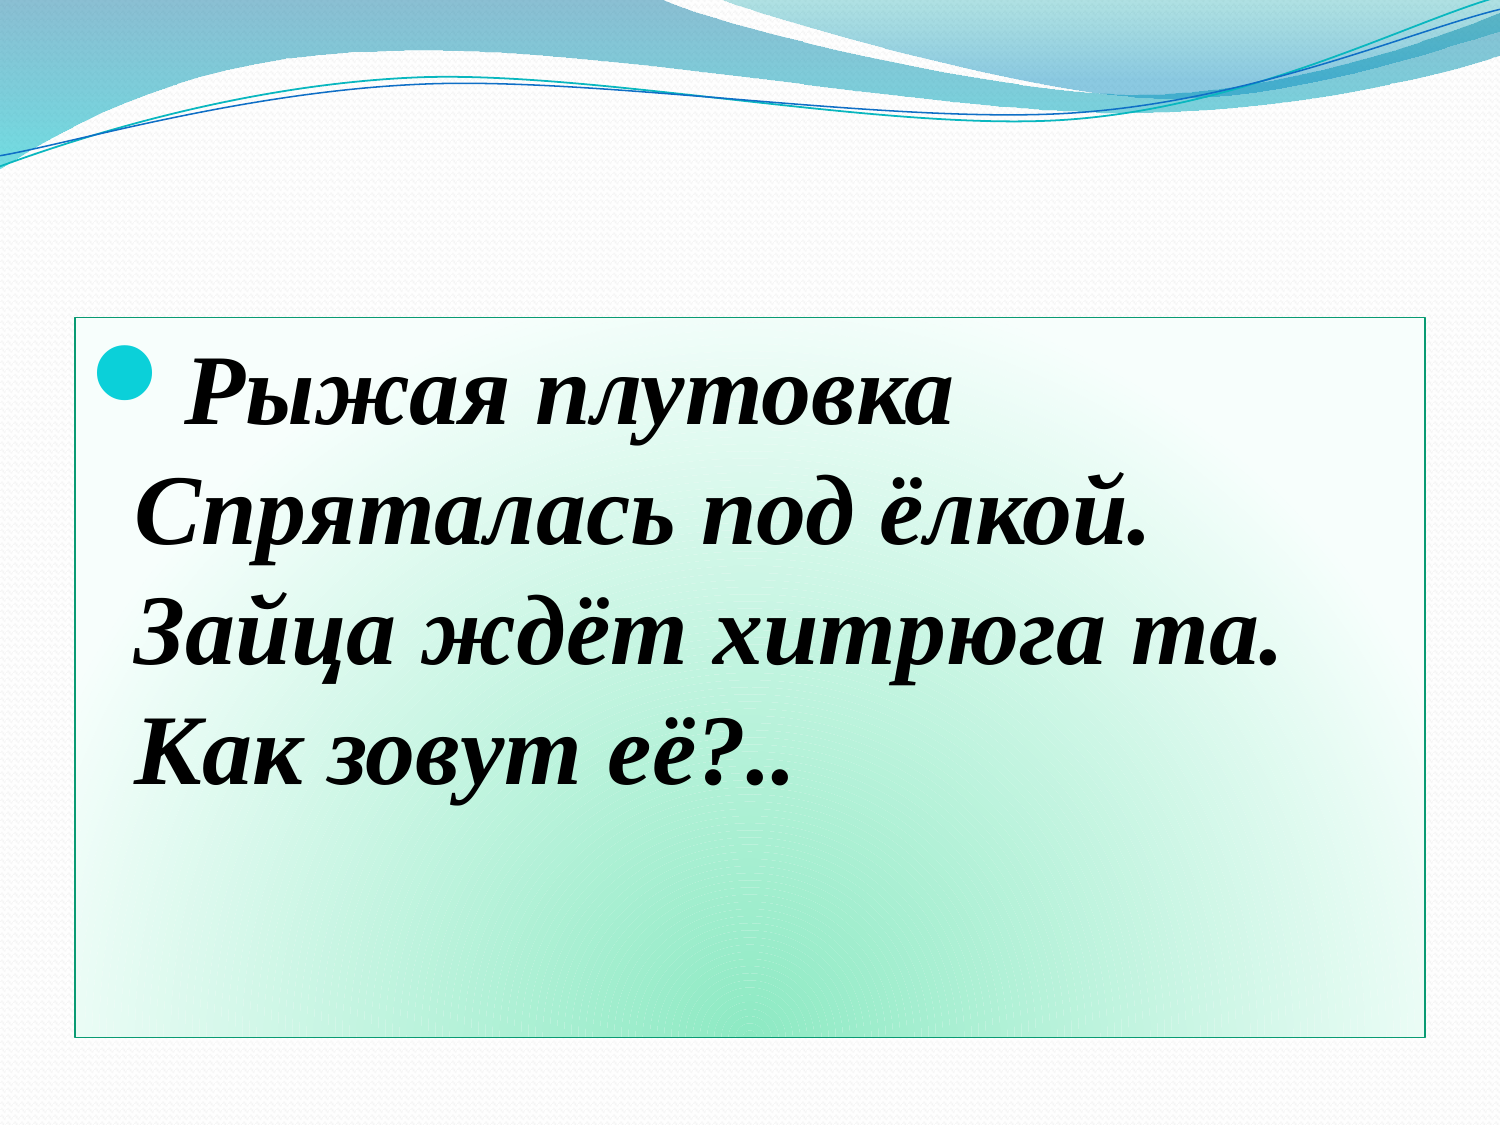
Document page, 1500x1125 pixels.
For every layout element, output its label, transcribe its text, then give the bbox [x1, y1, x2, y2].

list Рыжая плутовка Спряталась под ёлкой. Зайца ждёт хитрюга та. Как зовут её?.. [74, 317, 1426, 1038]
